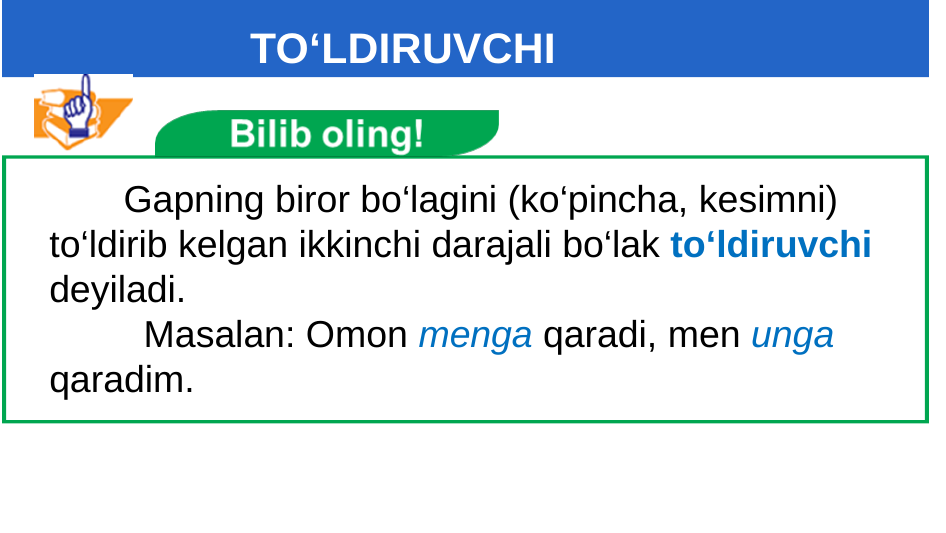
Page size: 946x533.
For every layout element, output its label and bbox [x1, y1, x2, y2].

picture [154, 96, 499, 180]
text_box [1, 0, 930, 424]
picture [34, 74, 133, 151]
